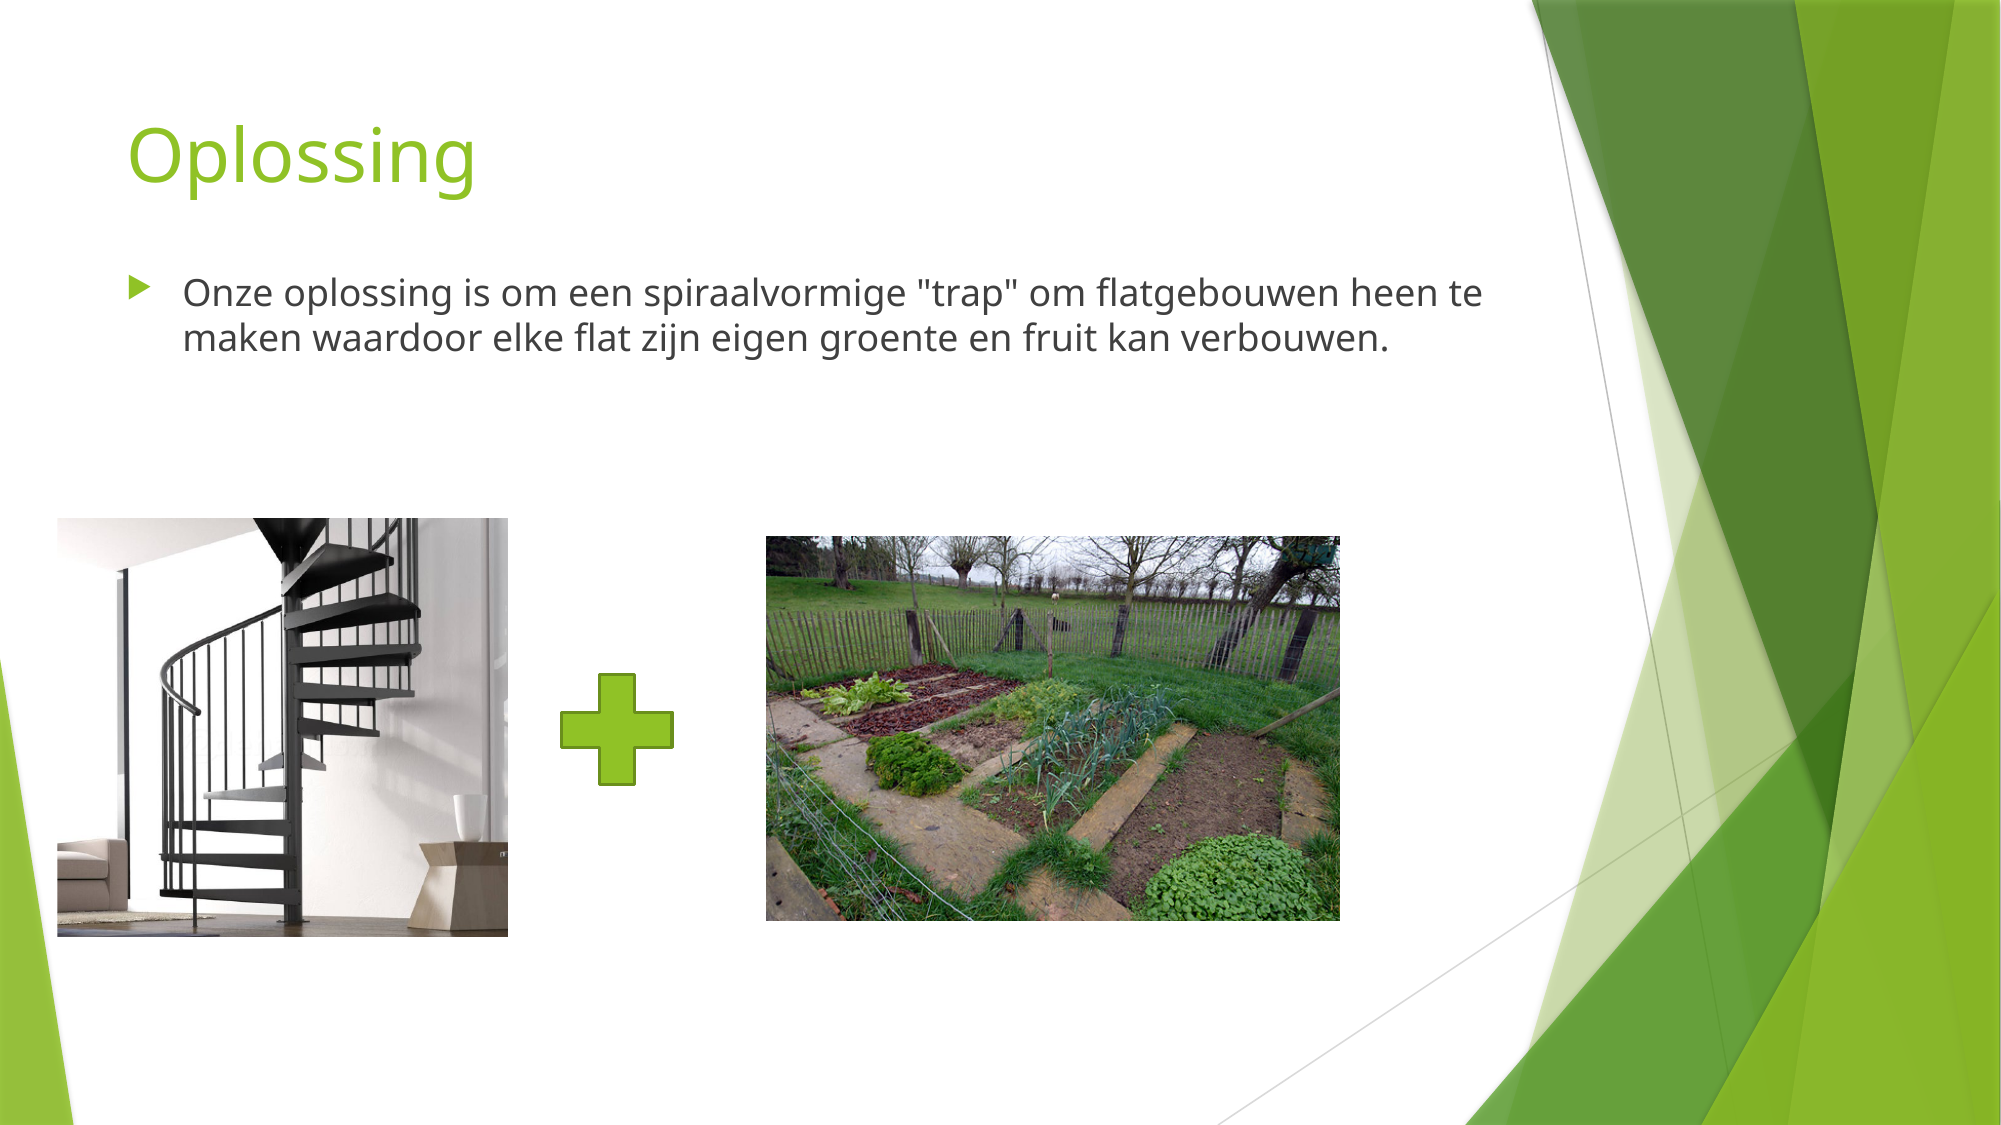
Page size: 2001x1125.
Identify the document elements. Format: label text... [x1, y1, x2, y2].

picture [766, 536, 1341, 922]
text_box [560, 673, 674, 786]
picture [56, 518, 510, 938]
list Onze oplossing is om een spiraalvormige "trap" om flatgebouwen heen te maken waardoor elke flat zijn eigen groente en fruit kan verbouwen. [111, 261, 1522, 991]
title Oplossing [111, 99, 1522, 261]
